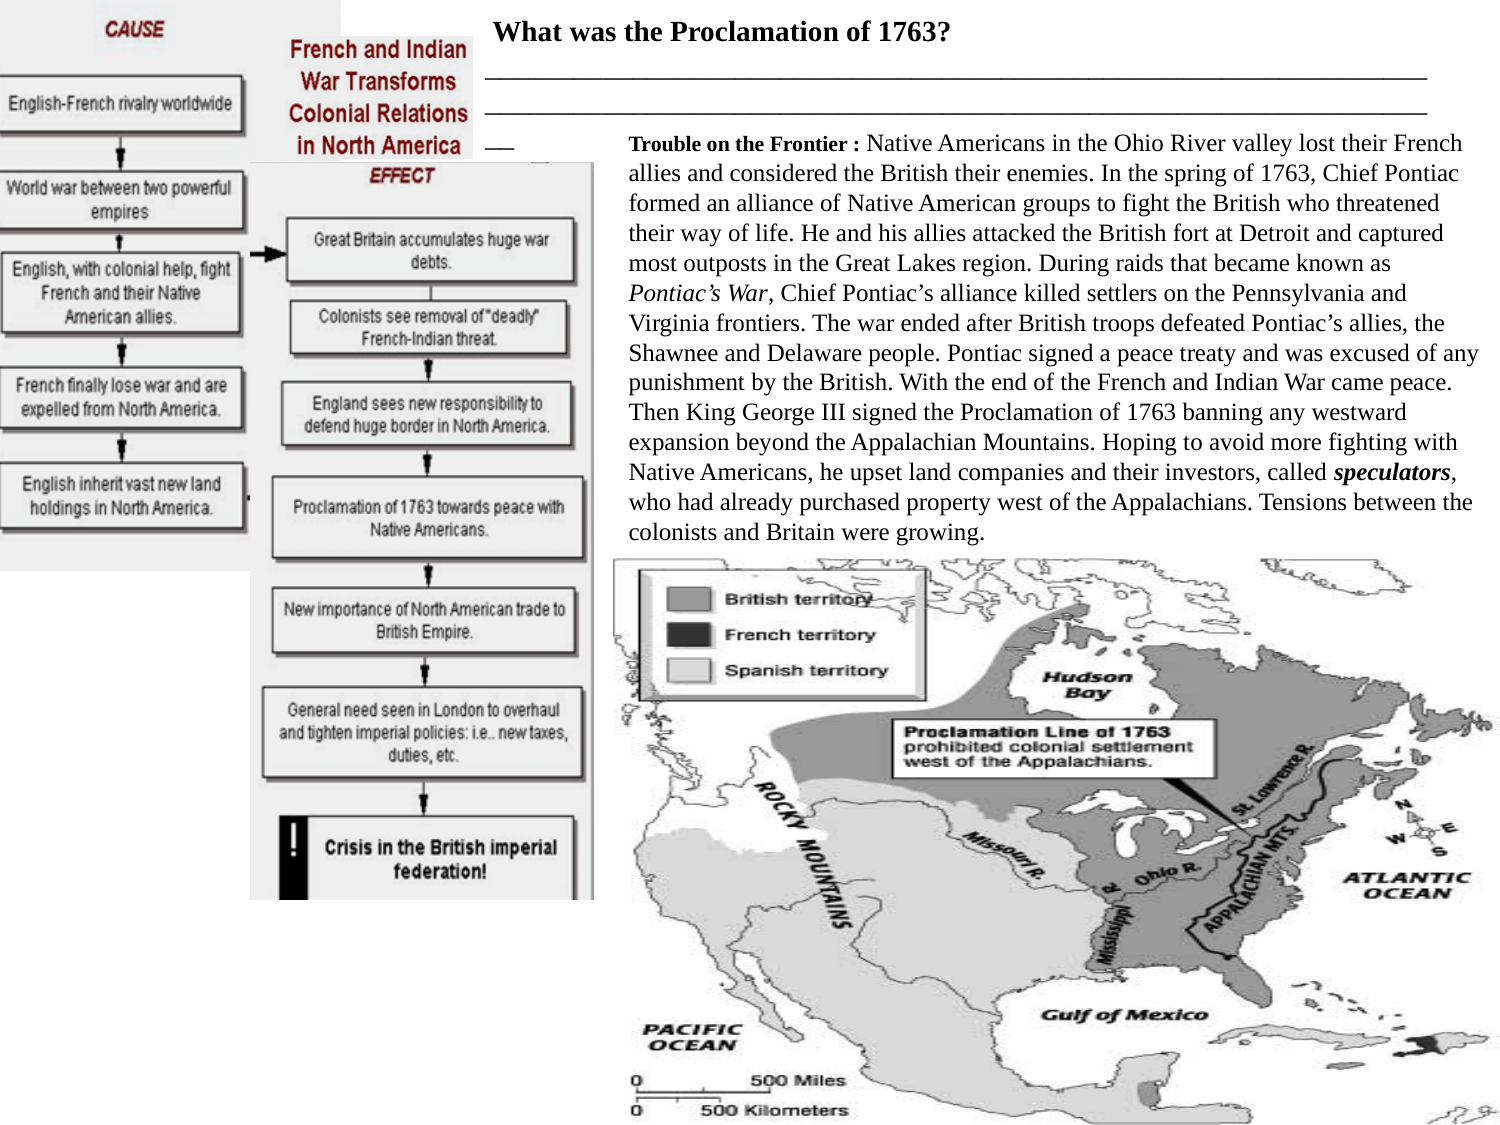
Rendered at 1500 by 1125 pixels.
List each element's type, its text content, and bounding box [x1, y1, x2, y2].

text_box Trouble on the Frontier : Native Americans in the Ohio River valley lost their French allies and considered the British their enemies. In the spring of 1763, Chief Pontiac formed an alliance of Native American groups to fight the British who threatened their way of life. He and his allies attacked the British fort at Detroit and captured most outposts in the Great Lakes region. During raids that became known as Pontiac’s War, Chief Pontiac’s alliance killed settlers on the Pennsylvania and Virginia frontiers. The war ended after British troops defeated Pontiac’s allies, the Shawnee and Delaware people. Pontiac signed a peace treaty and was excused of any punishment by the British. With the end of the French and Indian War came peace. Then King George III signed the Proclamation of 1763 banning any westward expansion beyond the Appalachian Mountains. Hoping to avoid more fighting with Native Americans, he upset land companies and their investors, called speculators, who had already purchased property west of the Appalachians. Tensions between the colonists and Britain were growing. [613, 118, 1500, 553]
picture [0, 0, 594, 900]
text_box What was the Proclamation of 1763? __________________________________________________________________________________________________________________________________ [470, 4, 1458, 160]
picture [613, 558, 1500, 1125]
